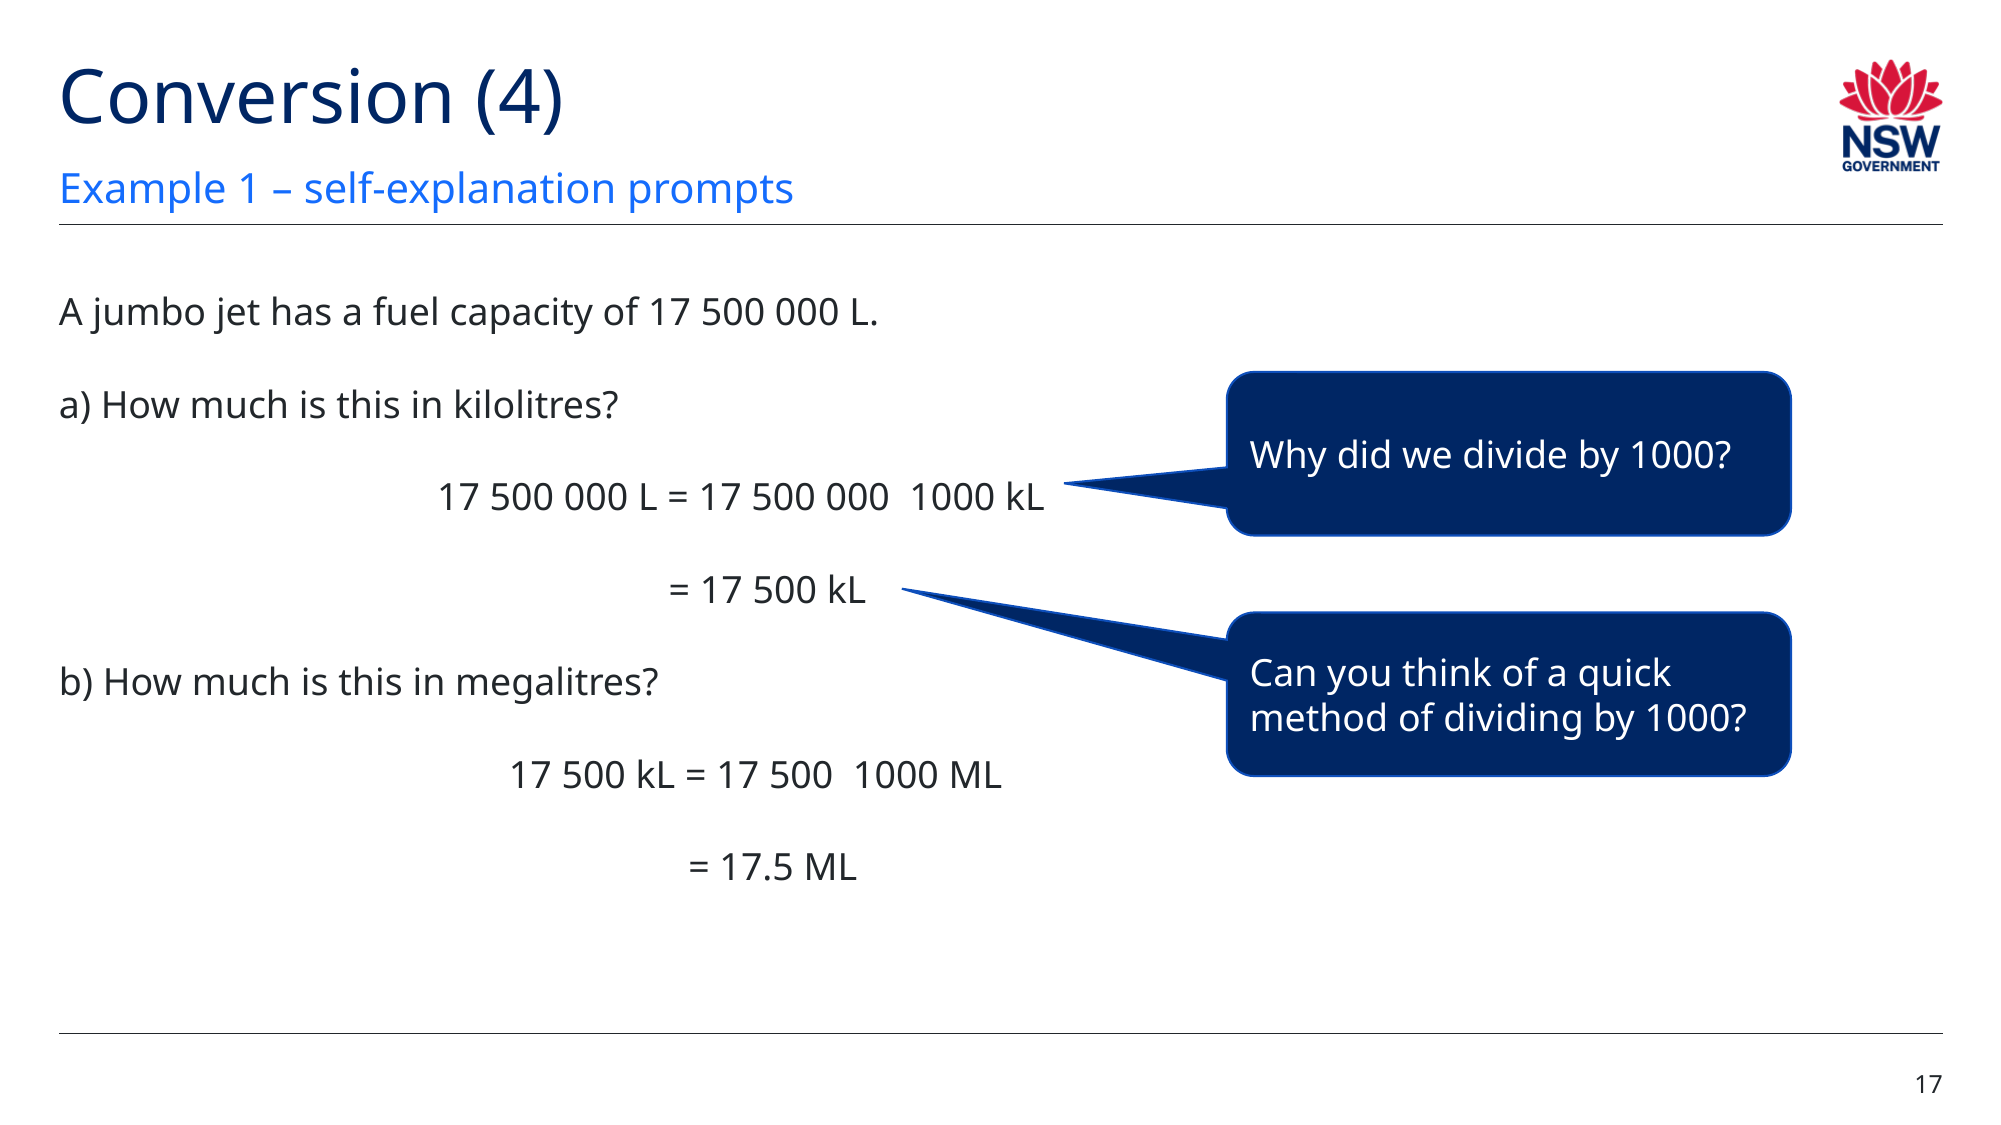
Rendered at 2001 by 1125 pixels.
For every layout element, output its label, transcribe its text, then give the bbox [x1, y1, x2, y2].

text_box Why did we divide by 1000? [1063, 370, 1793, 537]
picture [1839, 59, 1943, 172]
text_box Can you think of a quick method of dividing by 1000? [901, 587, 1793, 778]
slide_number 17 [1824, 1068, 1943, 1099]
title Conversion (4) [59, 59, 1713, 149]
list Example 1 – self-explanation prompts [59, 161, 1713, 212]
